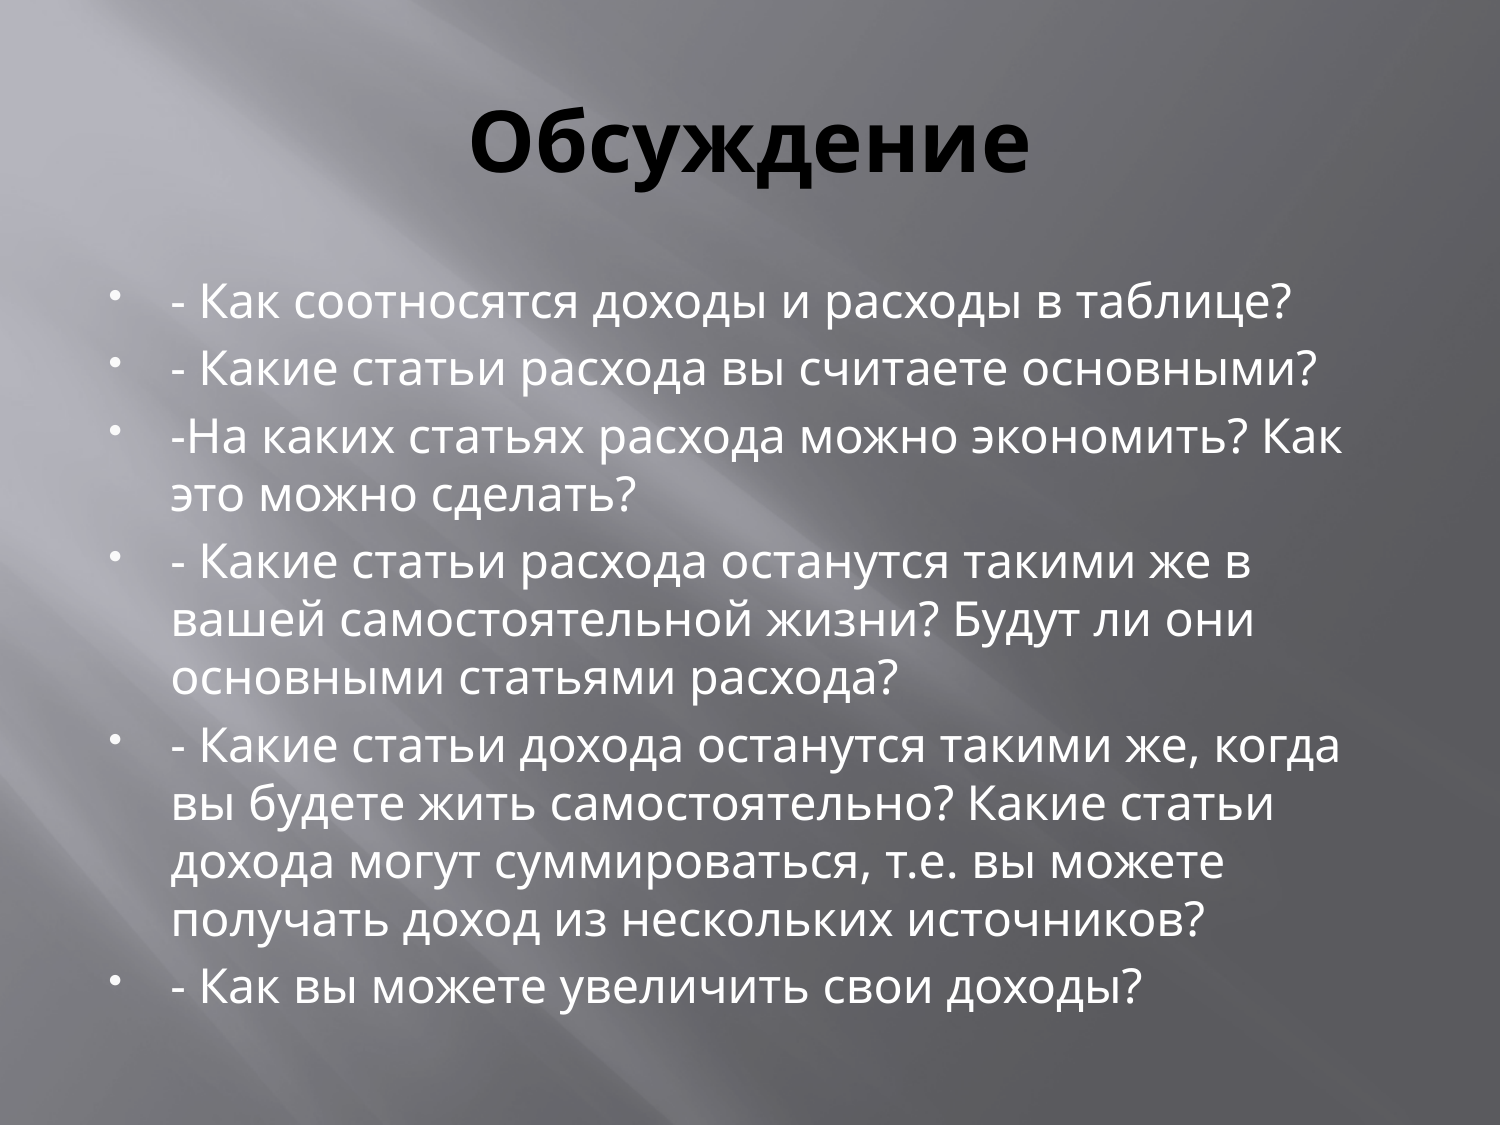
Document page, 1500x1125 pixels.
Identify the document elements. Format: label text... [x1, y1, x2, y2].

title Обсуждение [75, 45, 1425, 233]
list - Как соотносятся доходы и расходы в таблице? - Какие статьи расхода вы считаете основными? -На каких статьях расхода можно экономить? Как это можно сделать? - Какие статьи расхода останутся такими же в вашей самостоятельной жизни? Будут ли они основными статьями расхода? - Какие статьи дохода останутся такими же, когда вы будете жить самостоятельно? Какие статьи дохода могут суммироваться, т.е. вы можете получать доход из нескольких источников? - Как вы можете увеличить свои доходы? [75, 262, 1425, 1035]
